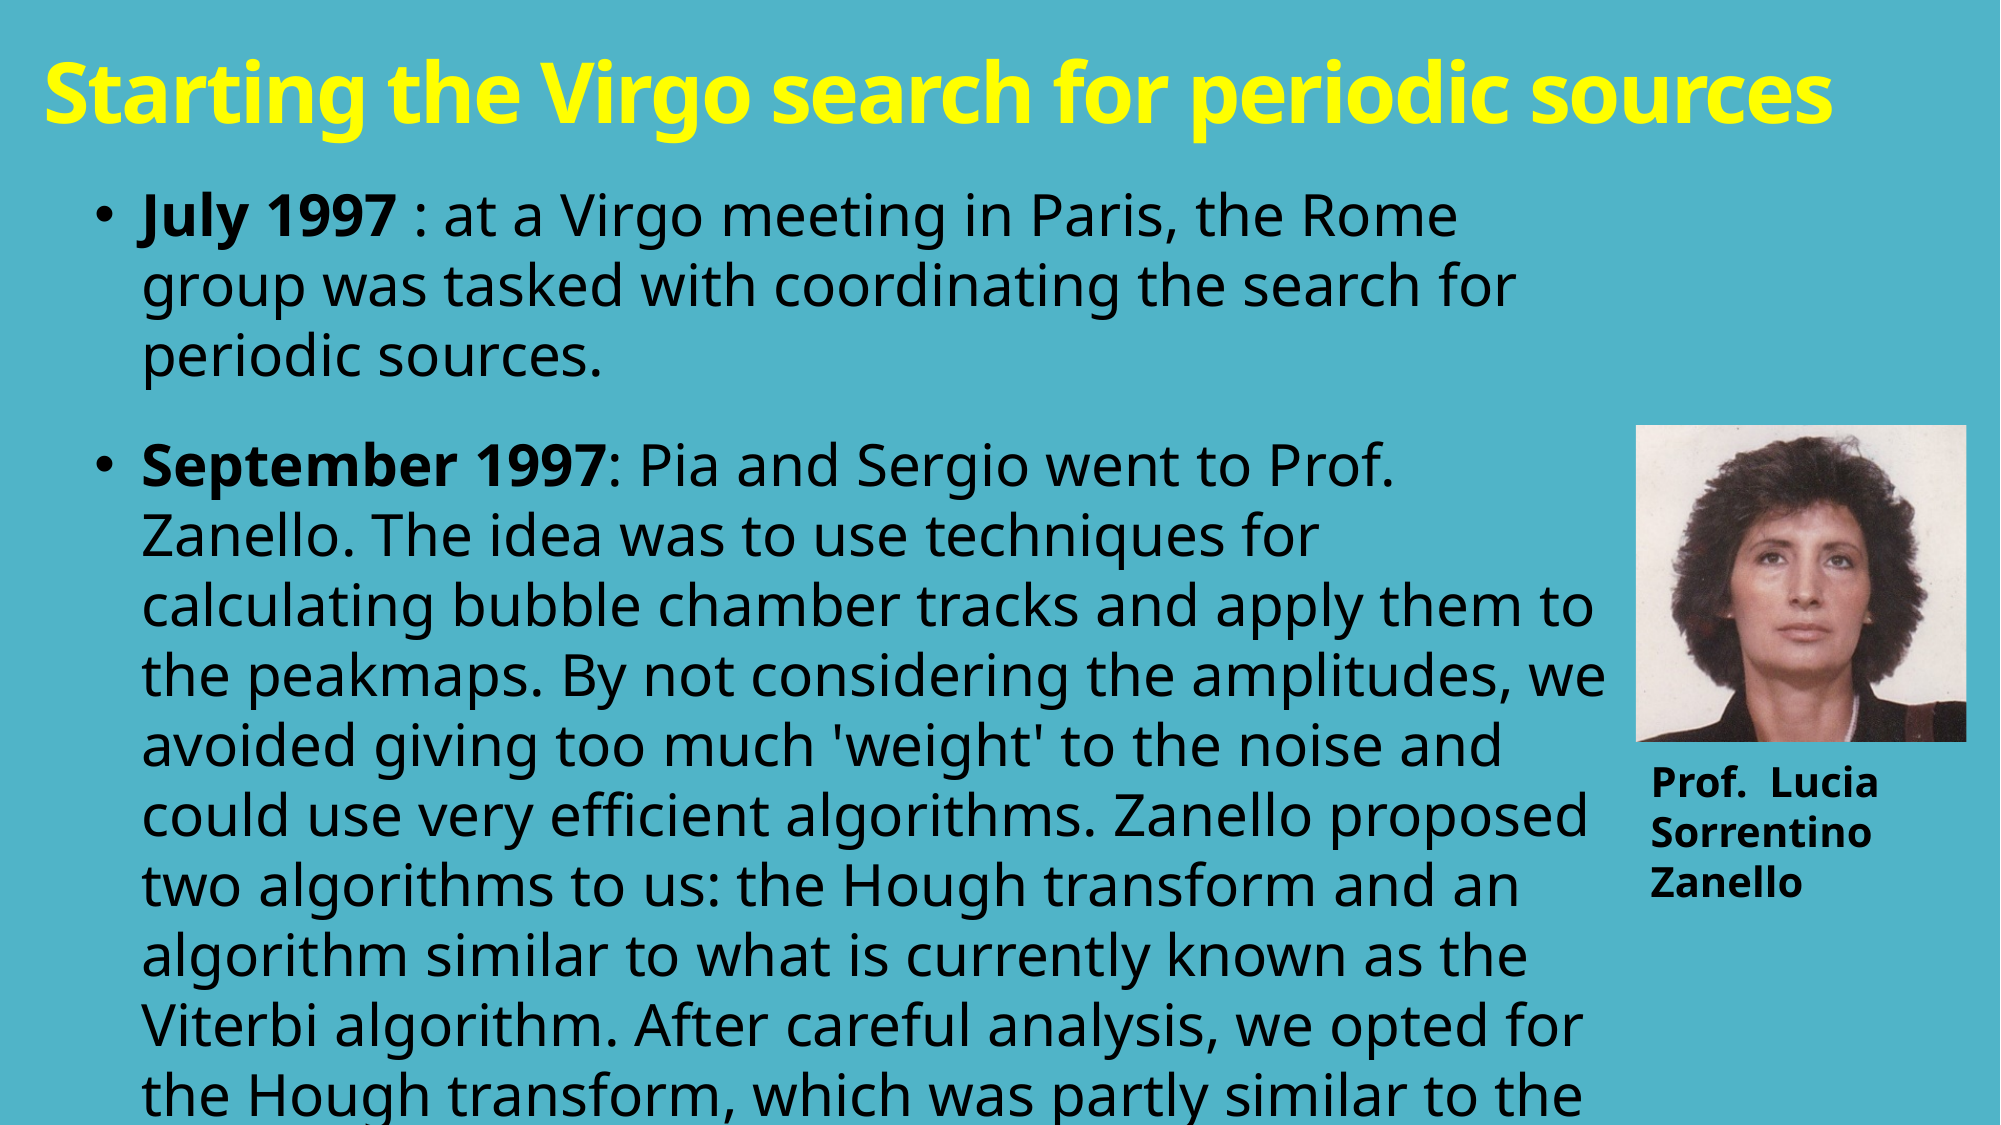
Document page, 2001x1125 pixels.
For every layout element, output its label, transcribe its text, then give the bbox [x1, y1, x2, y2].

title Starting the Virgo search for periodic sources [28, 46, 1972, 150]
picture [1635, 425, 1967, 743]
text_box Prof. Lucia Sorrentino Zanello [1635, 748, 2000, 913]
text_box July 1997 : at a Virgo meeting in Paris, the Rome group was tasked with coordinating the search for periodic sources. September 1997: Pia and Sergio went to Prof. Zanello. The idea was to use techniques for calculating bubble chamber tracks and apply them to the peakmaps. By not considering the amplitudes, we avoided giving too much 'weight' to the noise and could use very efficient algorithms. Zanello proposed two algorithms to us: the Hough transform and an algorithm similar to what is currently known as the Viterbi algorithm. After careful analysis, we opted for the Hough transform, which was partly similar to the Radon transform (roughly the so-called 'stack-slide' method). [79, 170, 1636, 1125]
